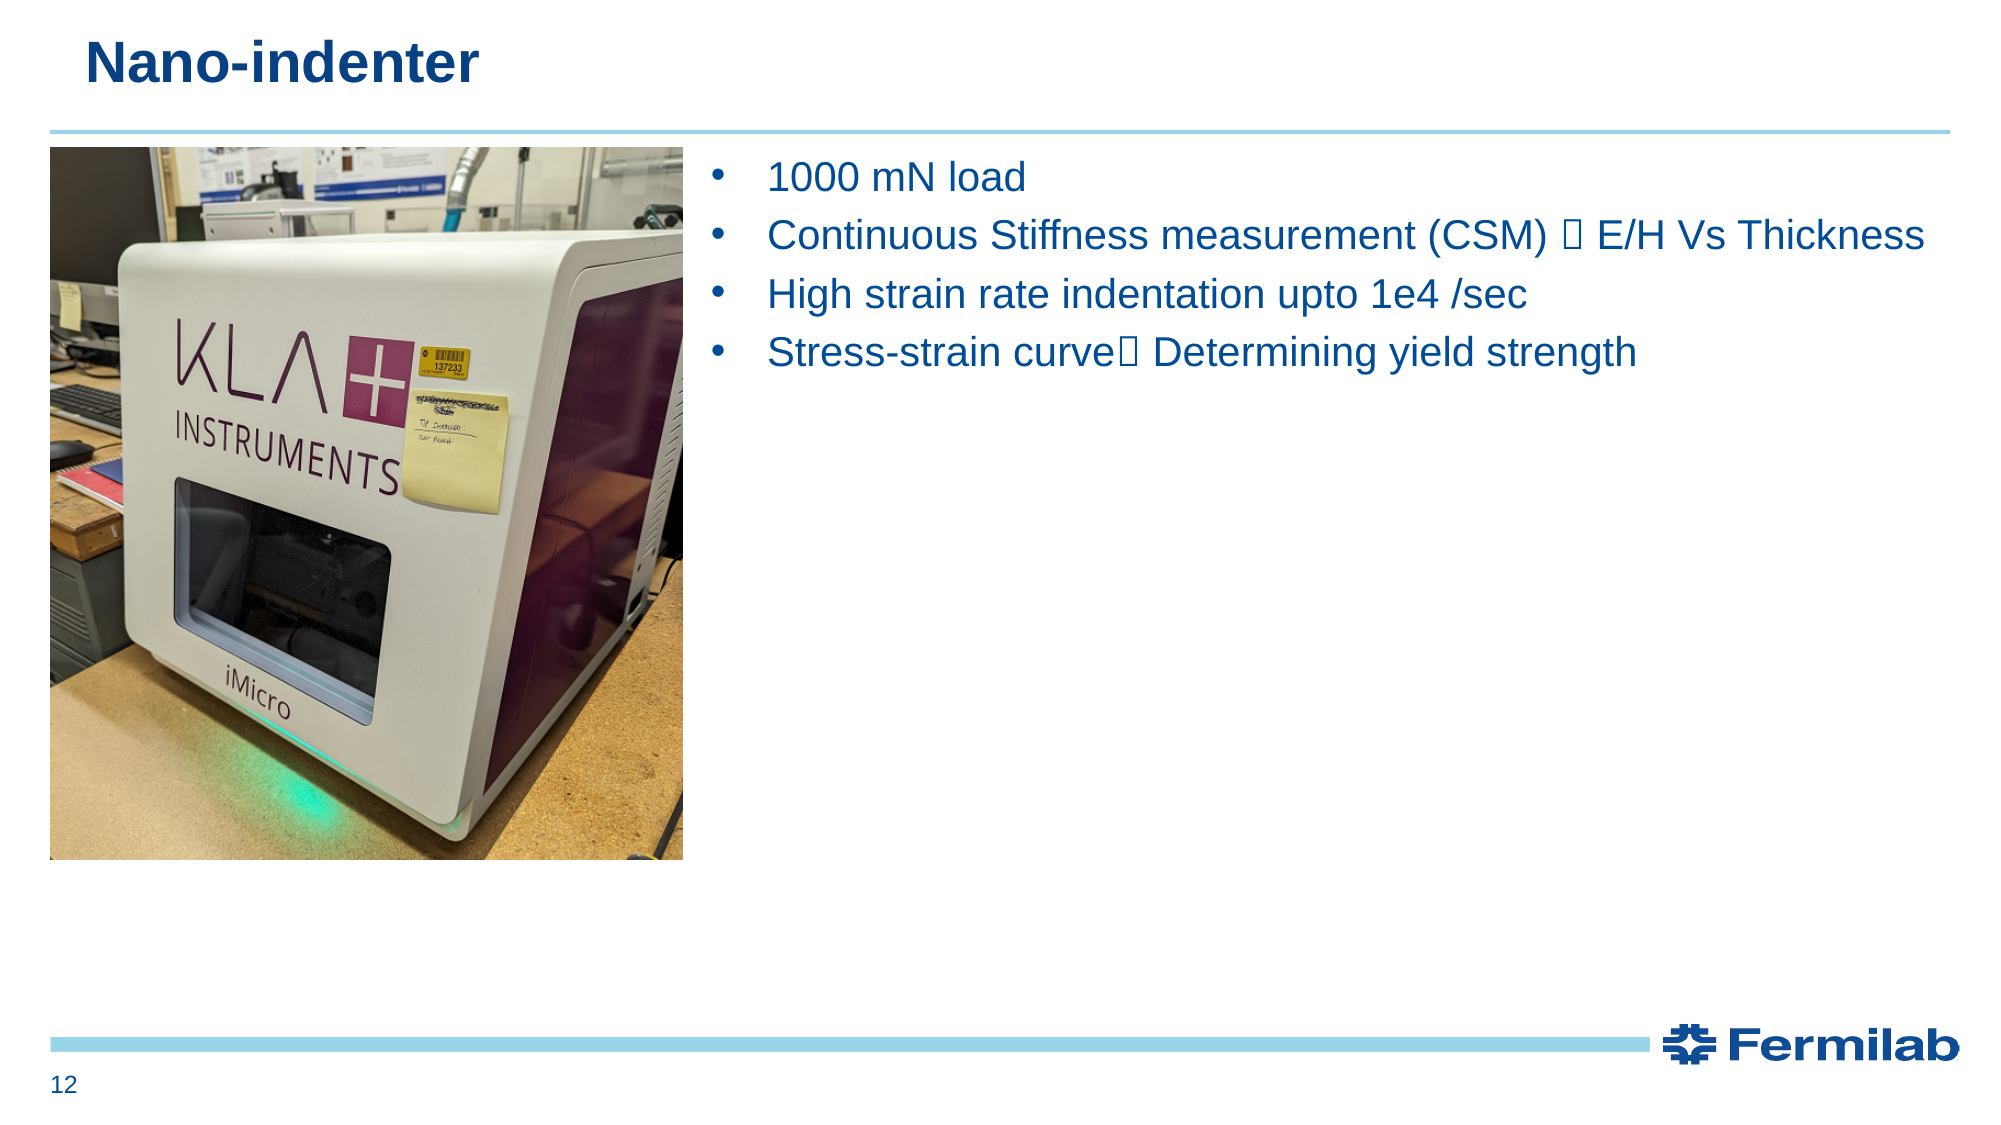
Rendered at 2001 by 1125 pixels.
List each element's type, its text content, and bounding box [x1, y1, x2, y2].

text_box Nano-indenter [70, 17, 1496, 123]
slide_number 12 [50, 1068, 148, 1109]
text_box 1000 mN load Continuous Stiffness measurement (CSM)  E/H Vs Thickness High strain rate indentation upto 1e4 /sec Stress-strain curve Determining yield strength [710, 149, 1993, 437]
picture [0, 0, 2000, 1125]
